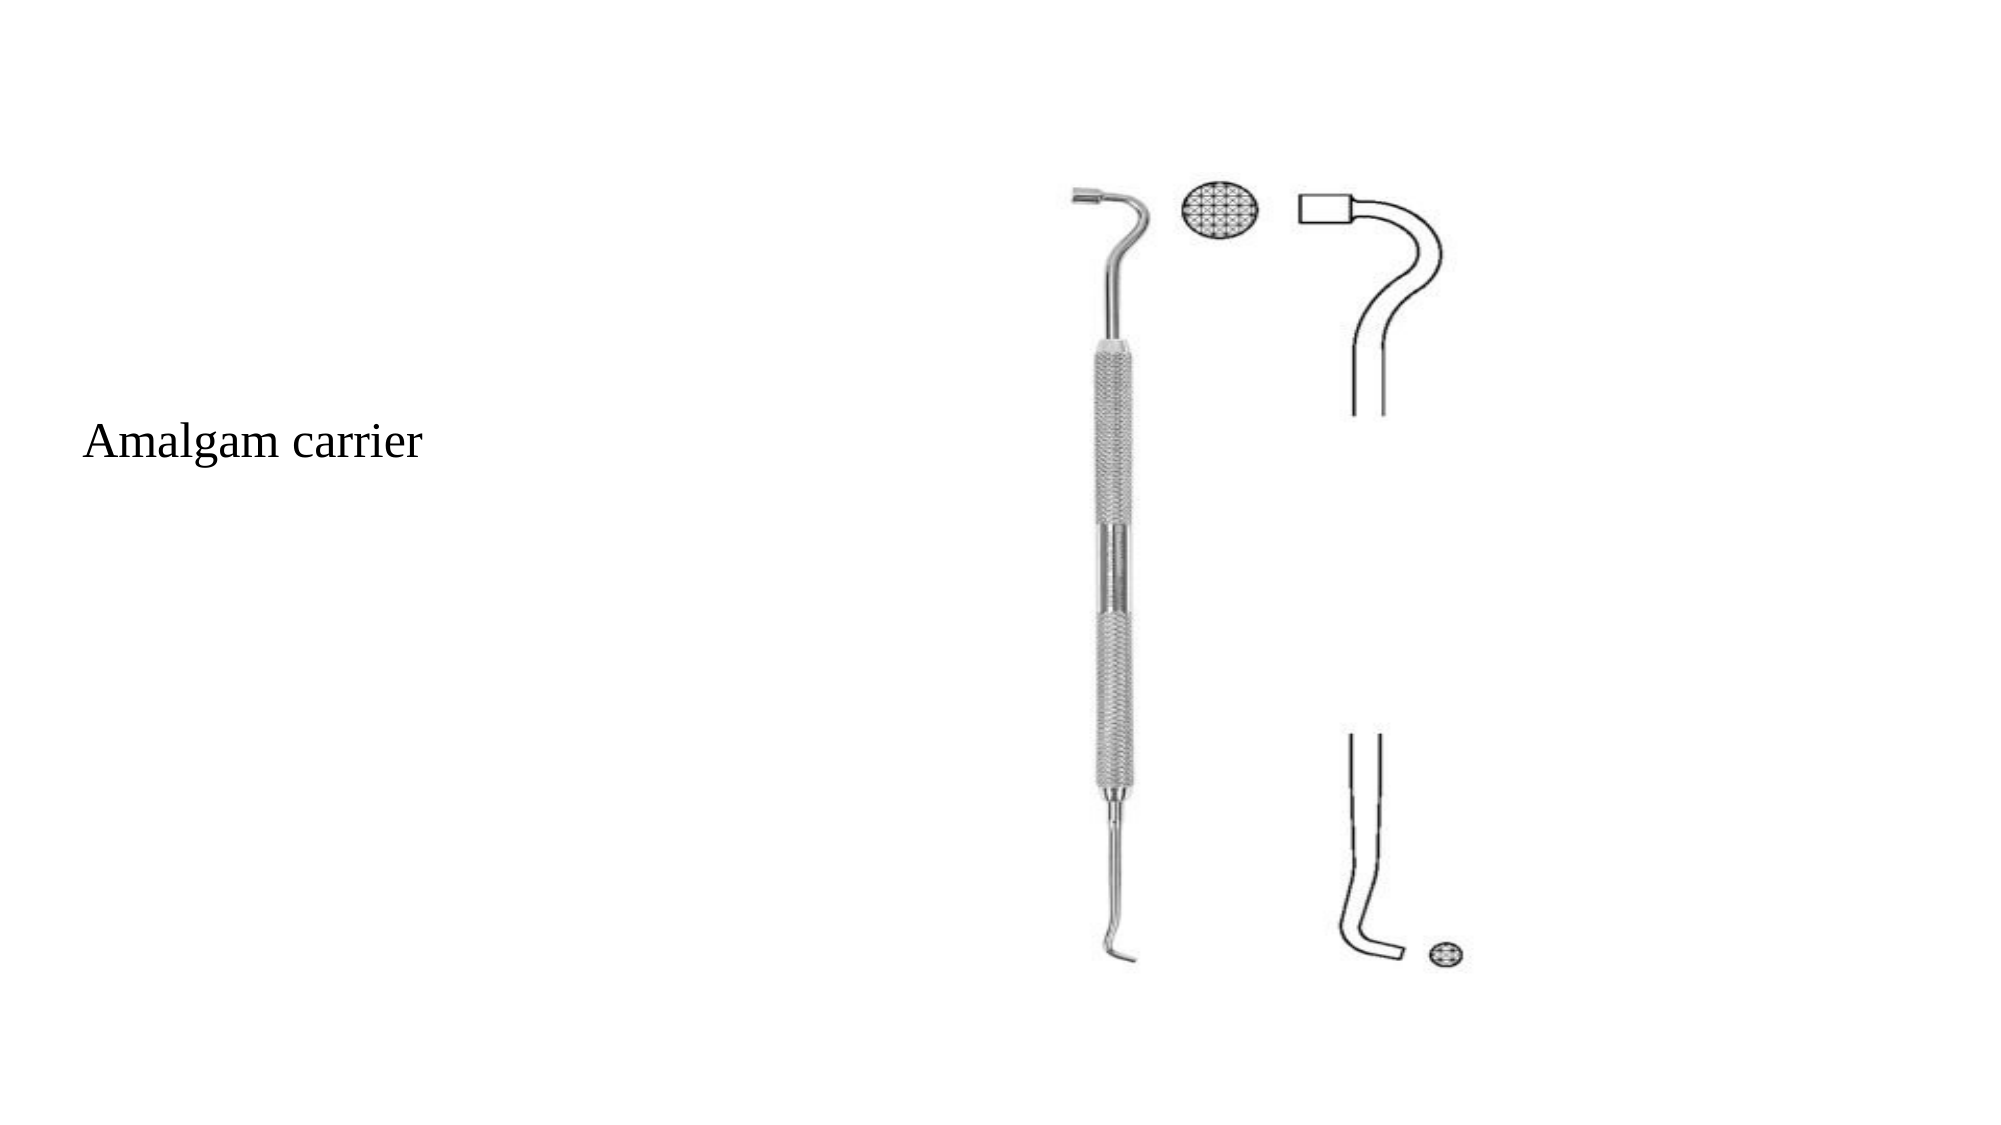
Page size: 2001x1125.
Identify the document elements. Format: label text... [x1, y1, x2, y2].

text_box Amalgam carrier [67, 400, 439, 476]
picture [590, 172, 1946, 986]
